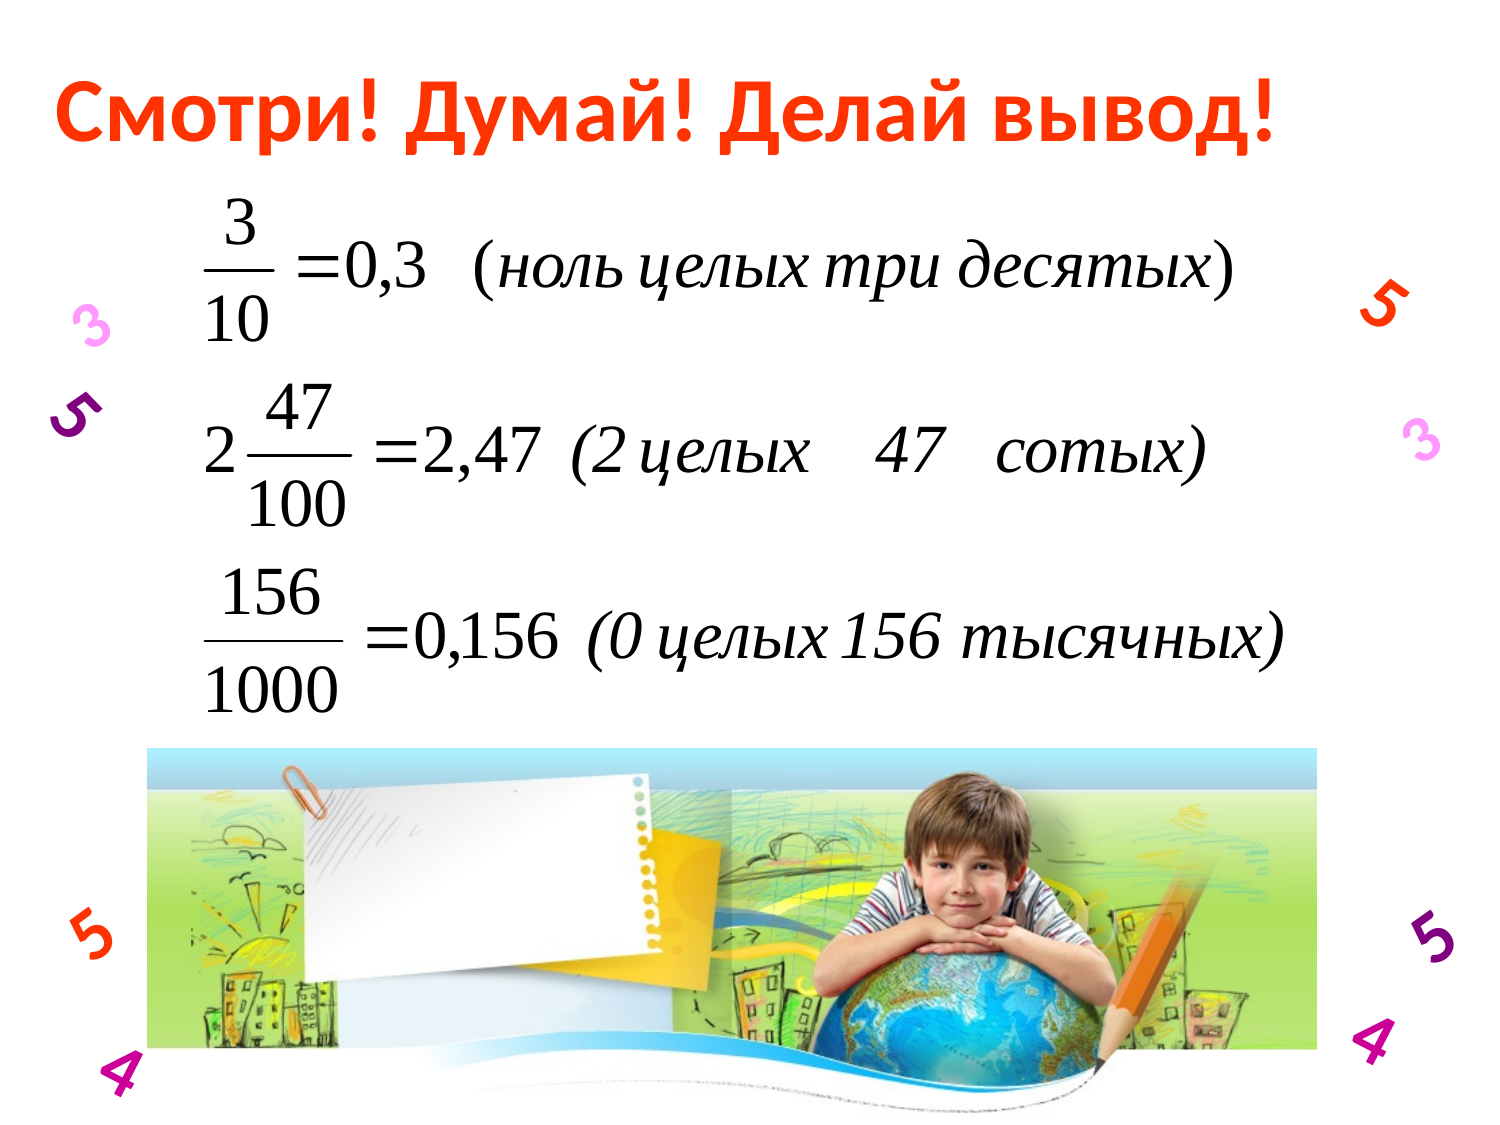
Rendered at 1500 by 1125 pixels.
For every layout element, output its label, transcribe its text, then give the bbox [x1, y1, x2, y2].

text_box 3 [36, 235, 187, 366]
text_box 4 [69, 1003, 142, 1125]
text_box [193, 174, 1295, 726]
text_box 3 [1365, 349, 1500, 493]
text_box Смотри! Думай! Делай вывод! [41, 42, 1500, 168]
text_box 5 [19, 351, 169, 501]
text_box 5 [1330, 237, 1469, 378]
text_box 5 [31, 851, 142, 993]
text_box 4 [1323, 971, 1454, 1109]
picture [147, 748, 1318, 1125]
text_box 5 [1373, 848, 1500, 996]
